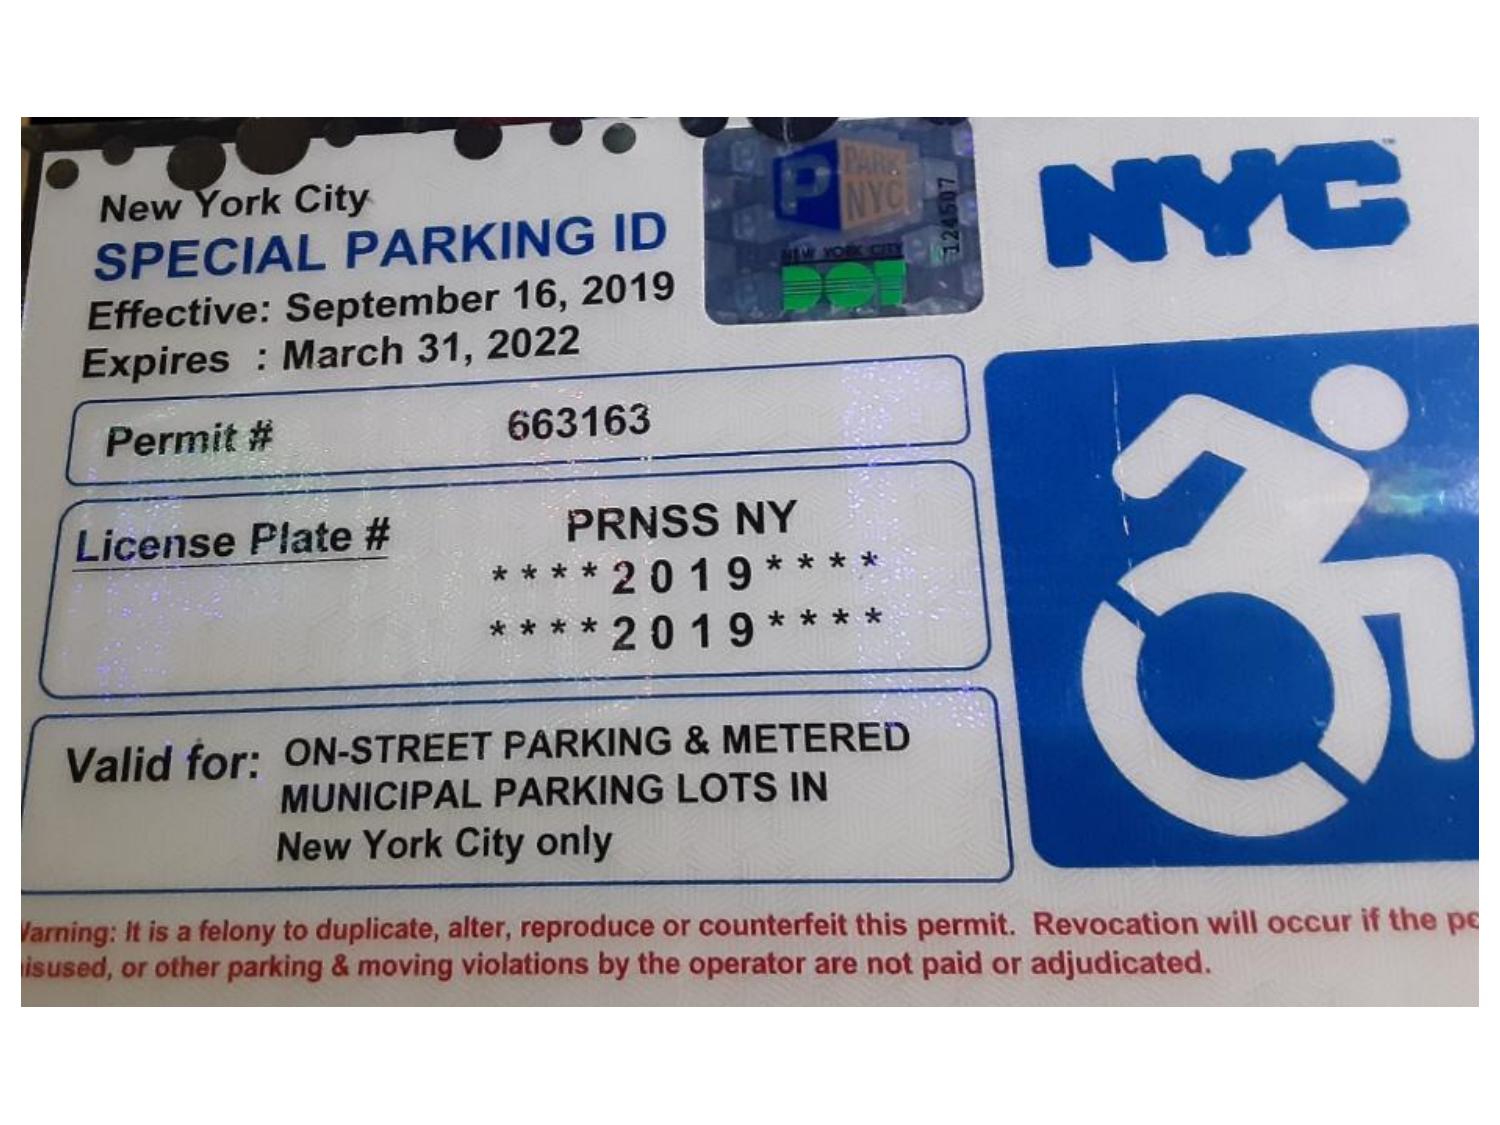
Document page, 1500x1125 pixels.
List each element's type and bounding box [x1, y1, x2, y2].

picture [21, 117, 1479, 1008]
